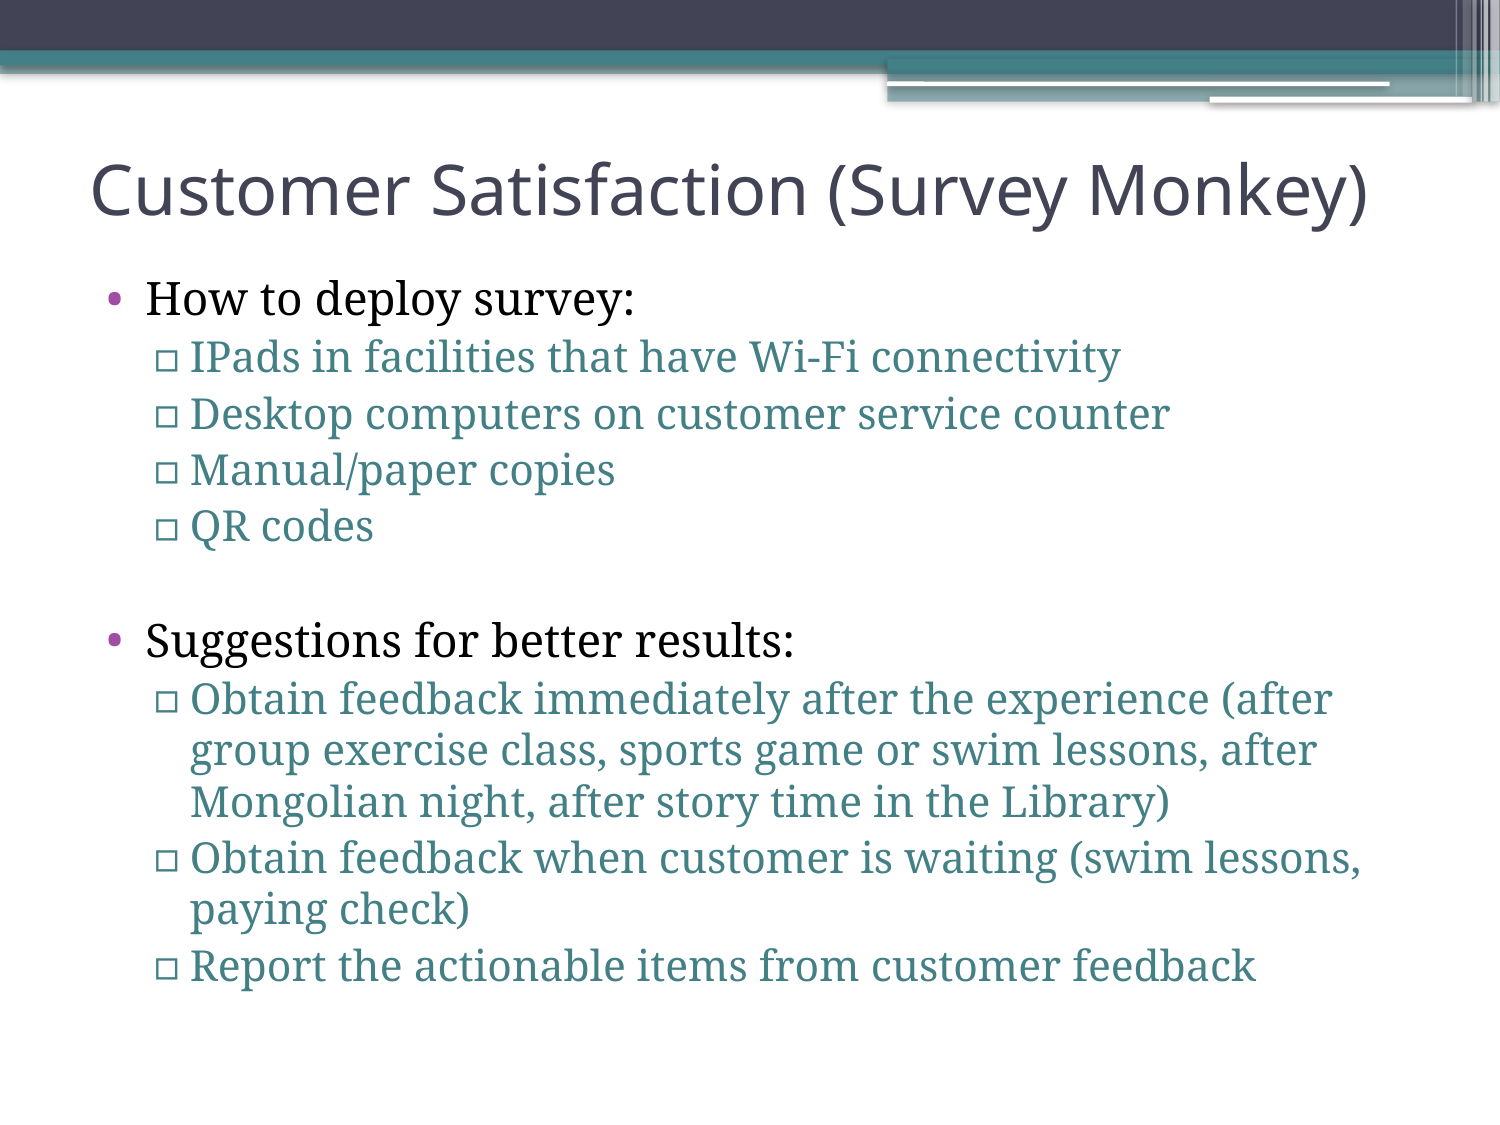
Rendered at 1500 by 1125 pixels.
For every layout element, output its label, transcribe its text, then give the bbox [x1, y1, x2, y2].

title Customer Satisfaction (Survey Monkey) [75, 99, 1425, 262]
list How to deploy survey: IPads in facilities that have Wi-Fi connectivity Desktop computers on customer service counter Manual/paper copies QR codes Suggestions for better results: Obtain feedback immediately after the experience (after group exercise class, sports game or swim lessons, after Mongolian night, after story time in the Library) Obtain feedback when customer is waiting (swim lessons, paying check) Report the actionable items from customer feedback [75, 262, 1425, 1013]
